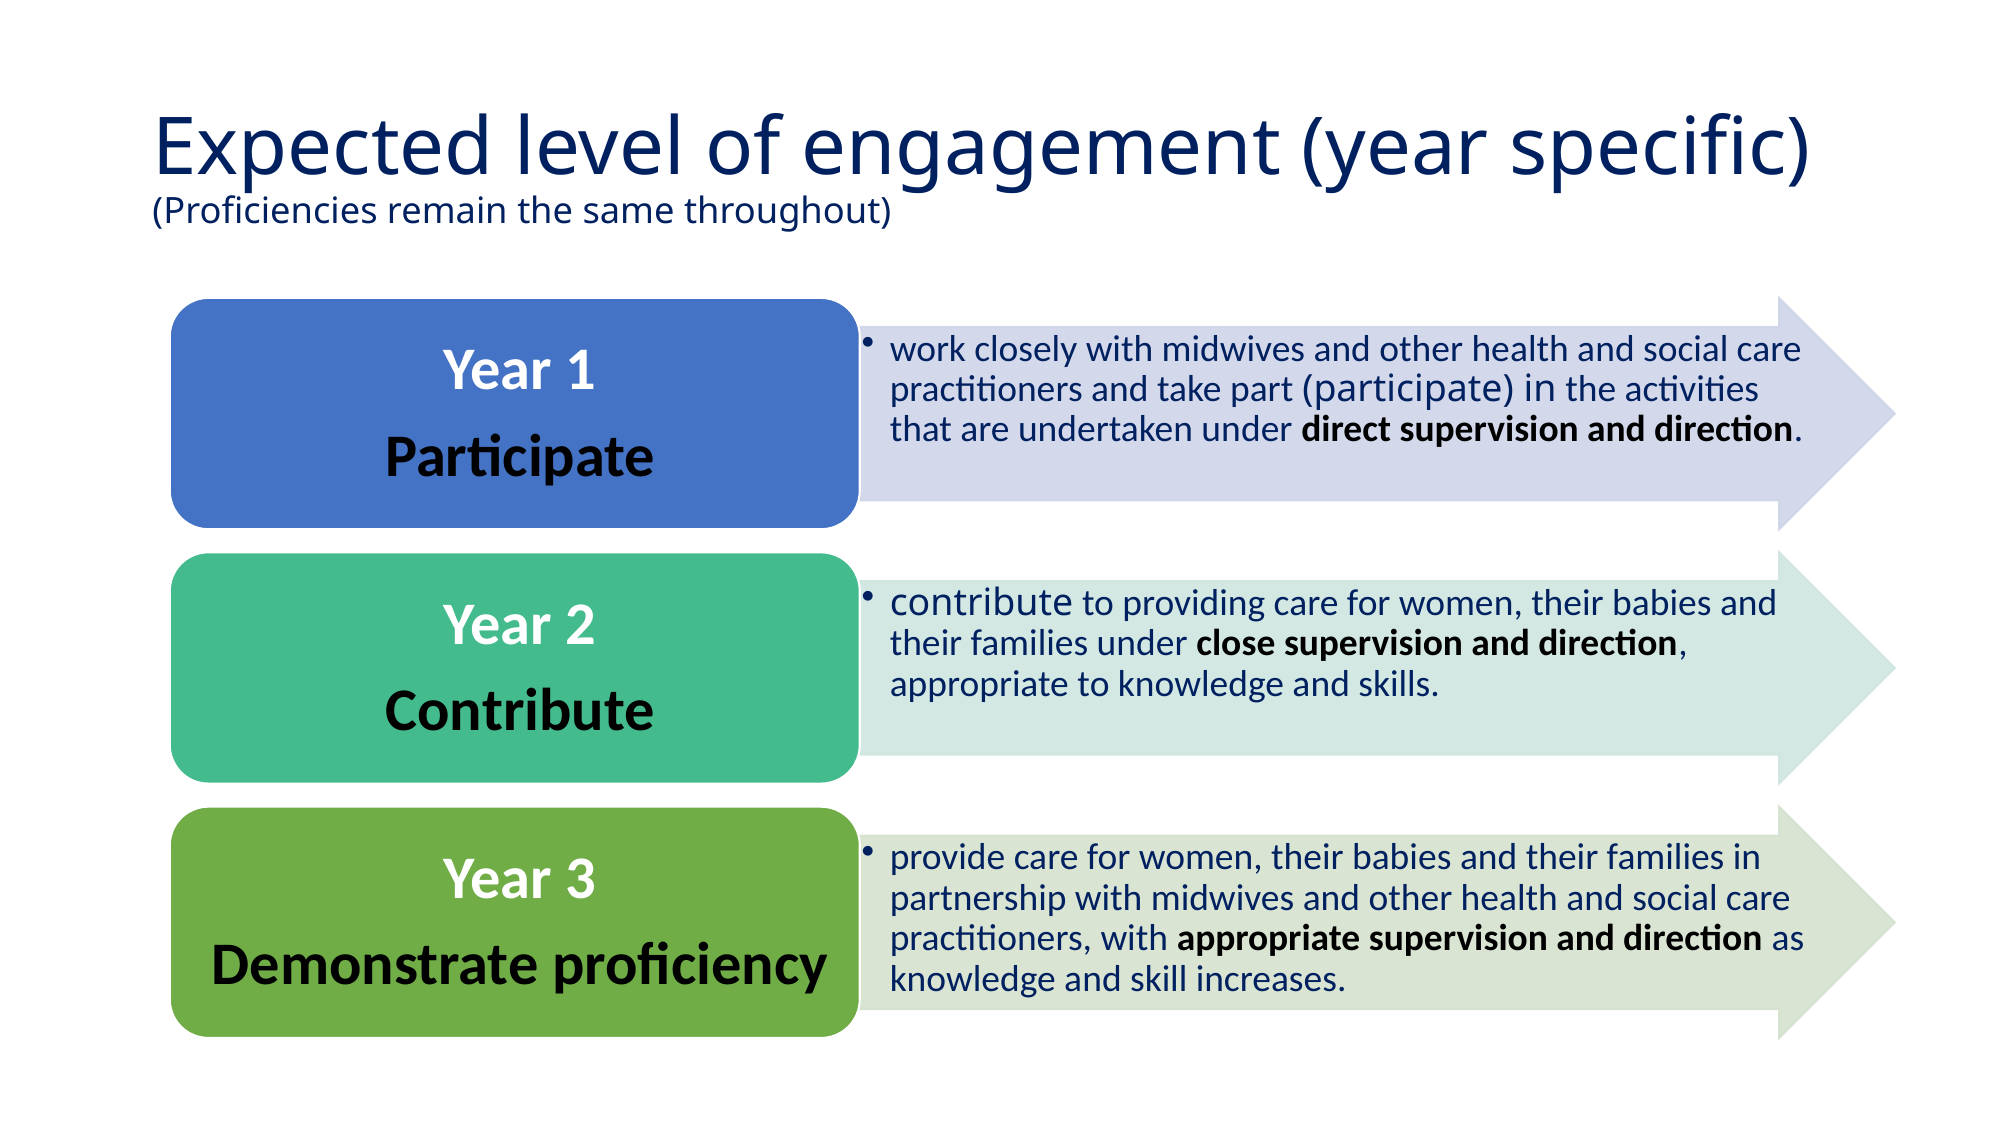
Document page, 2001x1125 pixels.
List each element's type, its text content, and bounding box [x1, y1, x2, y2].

title Expected level of engagement (year specific) (Proficiencies remain the same throughout) [137, 59, 1863, 278]
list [169, 297, 1895, 1038]
